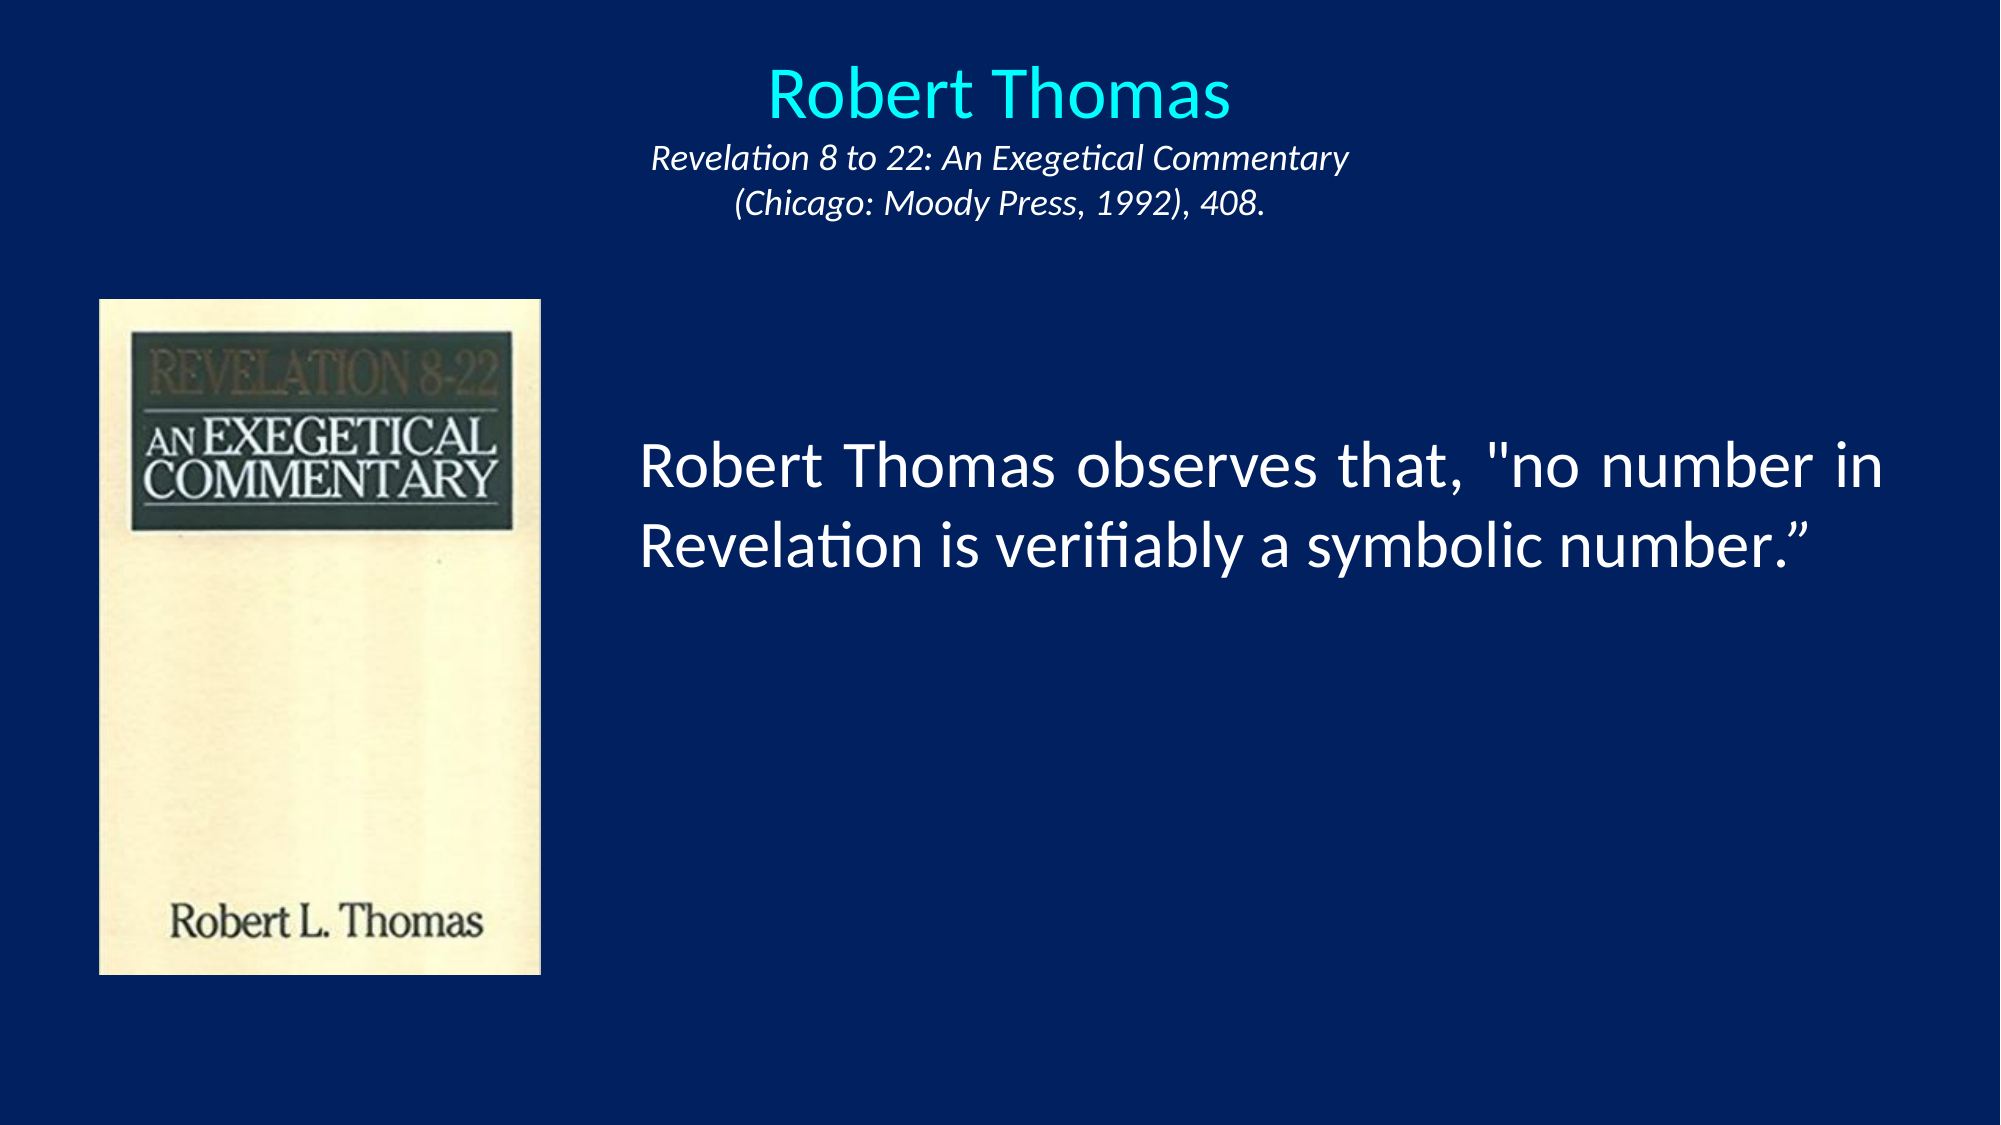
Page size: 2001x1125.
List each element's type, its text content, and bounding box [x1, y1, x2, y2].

picture [99, 299, 541, 976]
text_box Robert Thomas Revelation 8 to 22: An Exegetical Commentary (Chicago: Moody Press, 1992), 408. [628, 35, 1372, 276]
list Robert Thomas observes that, "no number in Revelation is verifiably a symbolic number.” [624, 405, 1901, 719]
